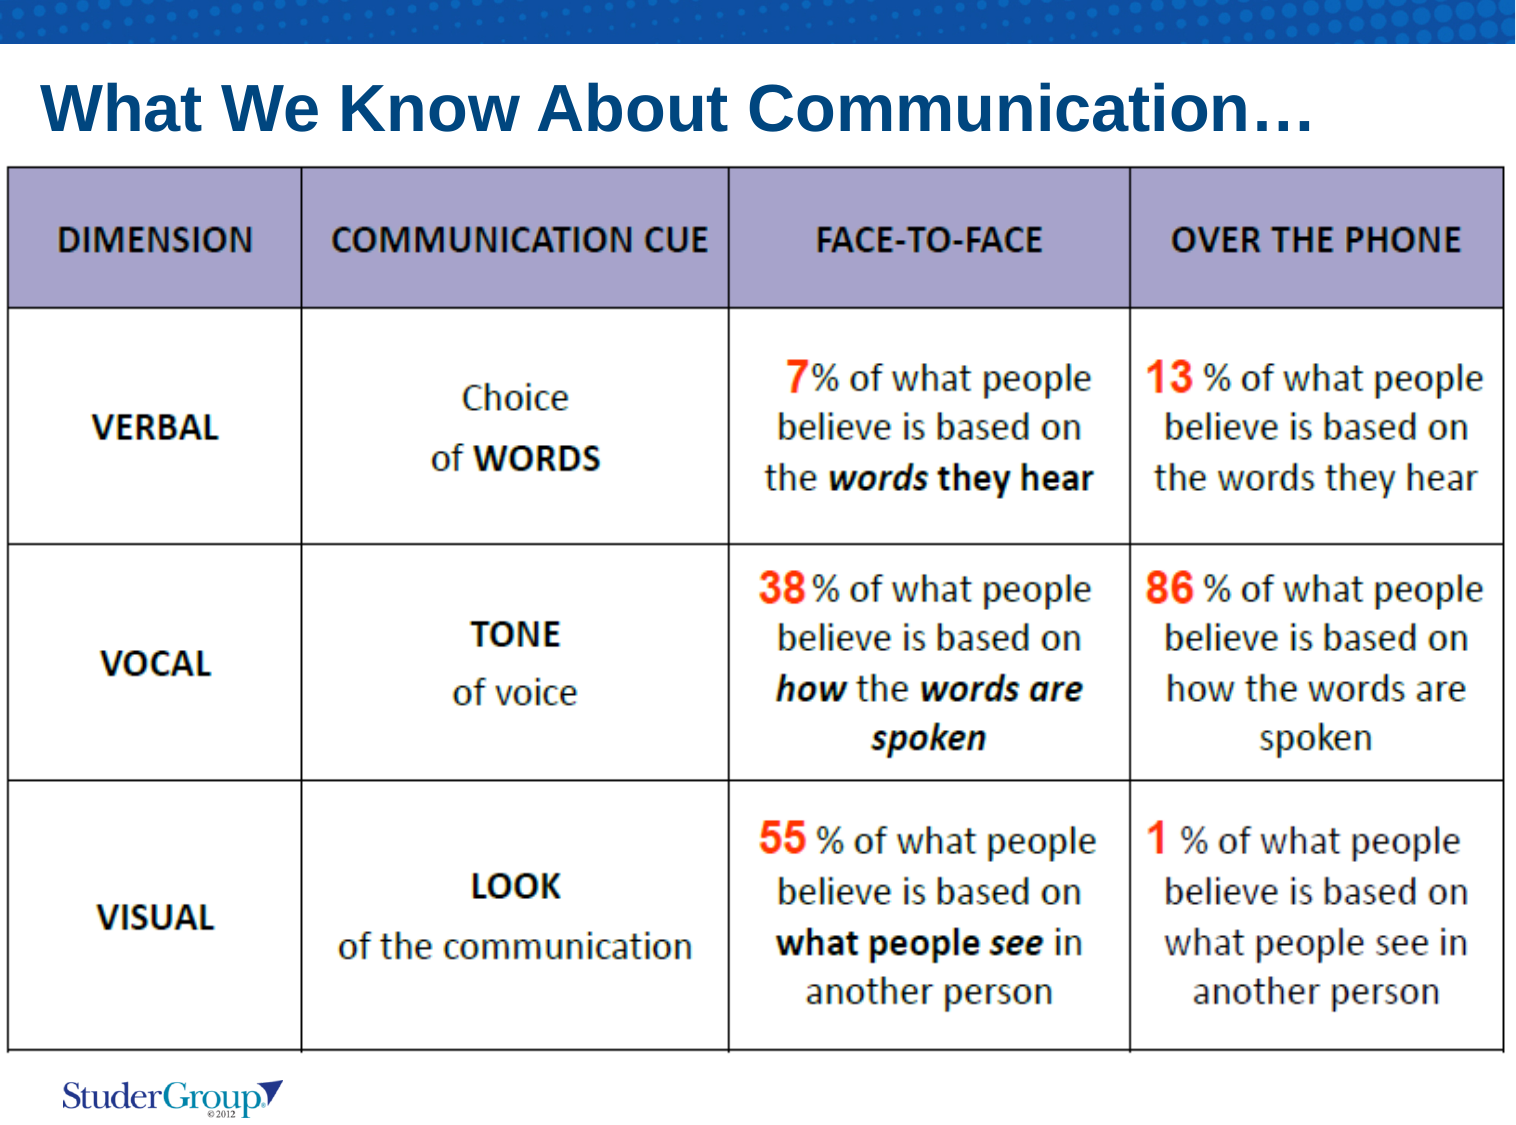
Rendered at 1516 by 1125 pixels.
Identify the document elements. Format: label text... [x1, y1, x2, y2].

title What We Know About Communication… [25, 37, 1491, 155]
picture [0, 157, 1516, 1063]
picture [63, 1080, 283, 1118]
picture [0, 0, 1516, 53]
